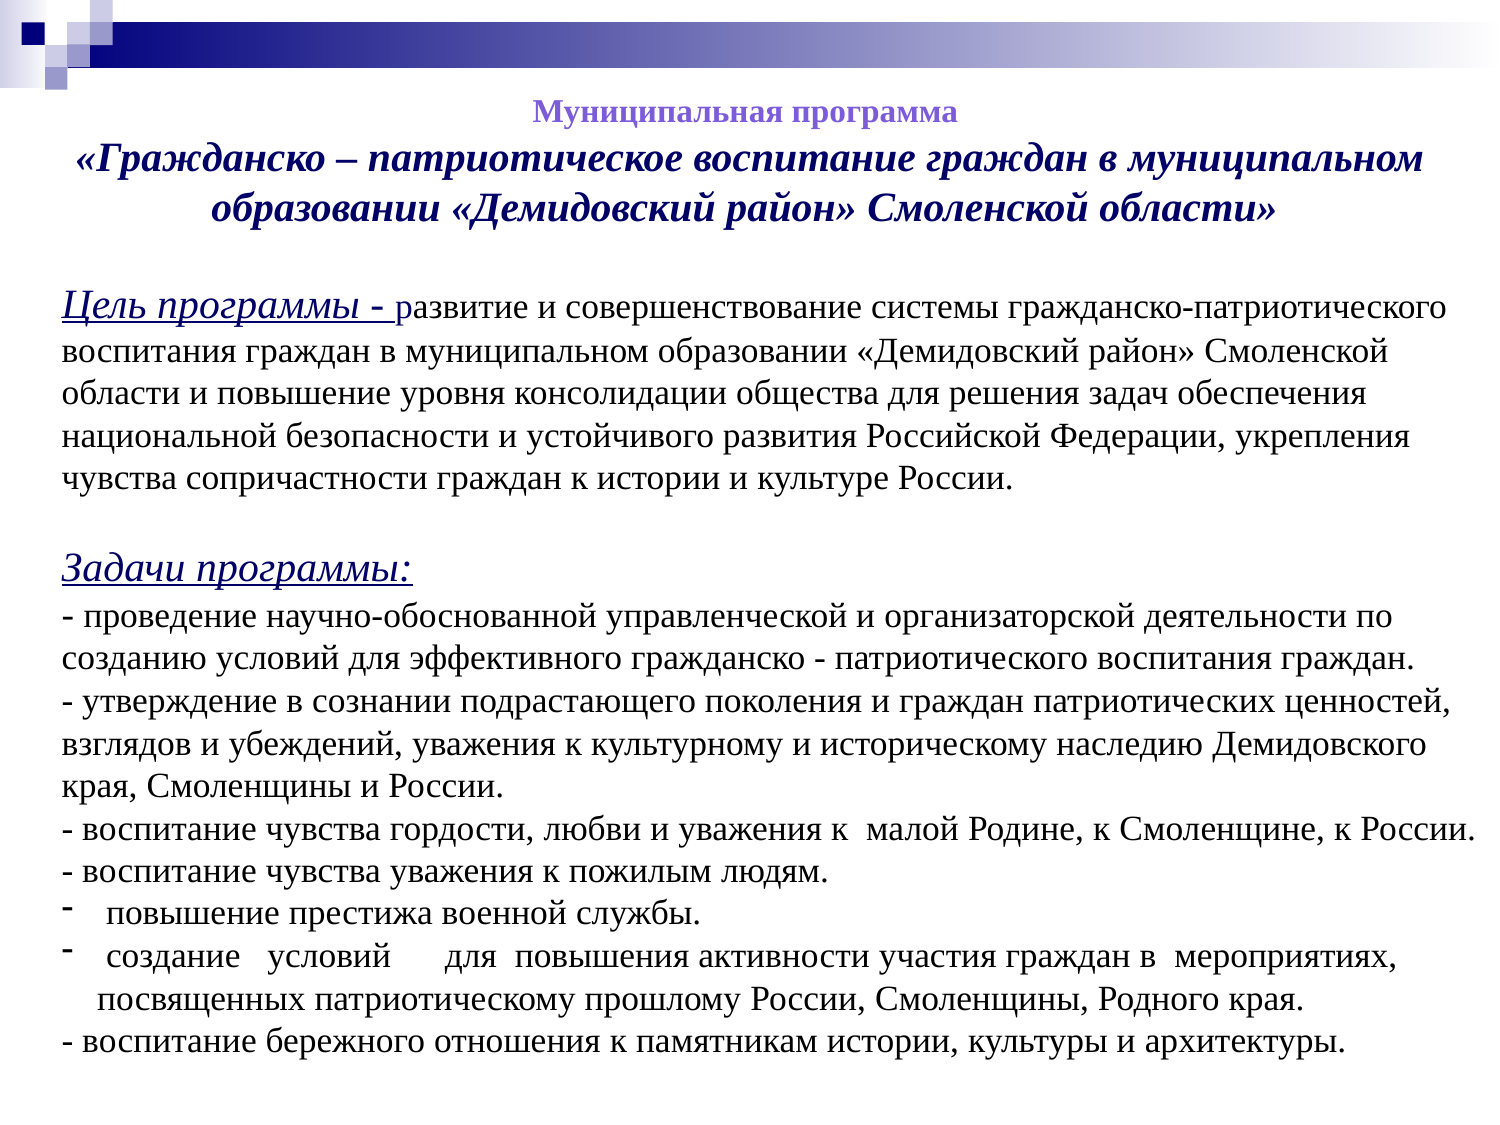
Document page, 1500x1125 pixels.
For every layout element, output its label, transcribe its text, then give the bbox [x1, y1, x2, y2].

text_box Цель программы - развитие и совершенствование системы гражданско-патриотического воспитания граждан в муниципальном образовании «Демидовский район» Смоленской области и повышение уровня консолидации общества для решения задач обеспечения национальной безопасности и устойчивого развития Российской Федерации, укрепления чувства сопричастности граждан к истории и культуре России. Задачи программы: - проведение научно-обоснованной управленческой и организаторской деятельности по созданию условий для эффективного гражданско - патриотического воспитания граждан. - утверждение в сознании подрастающего поколения и граждан патриотических ценностей, взглядов и убеждений, уважения к культурному и историческому наследию Демидовского края, Смоленщины и России. - воспитание чувства гордости, любви и уважения к малой Родине, к Смоленщине, к России. - воспитание чувства уважения к пожилым людям. повышение престижа военной службы. создание условий для повышения активности участия граждан в мероприятиях, посвященных патриотическому прошлому России, Смоленщины, Родного края. - воспитание бережного отношения к памятникам истории, культуры и архитектуры. [46, 269, 1500, 1125]
text_box Муниципальная программа «Гражданско – патриотическое воспитание граждан в муниципальном образовании «Демидовский район» Смоленской области» [35, 81, 1465, 237]
